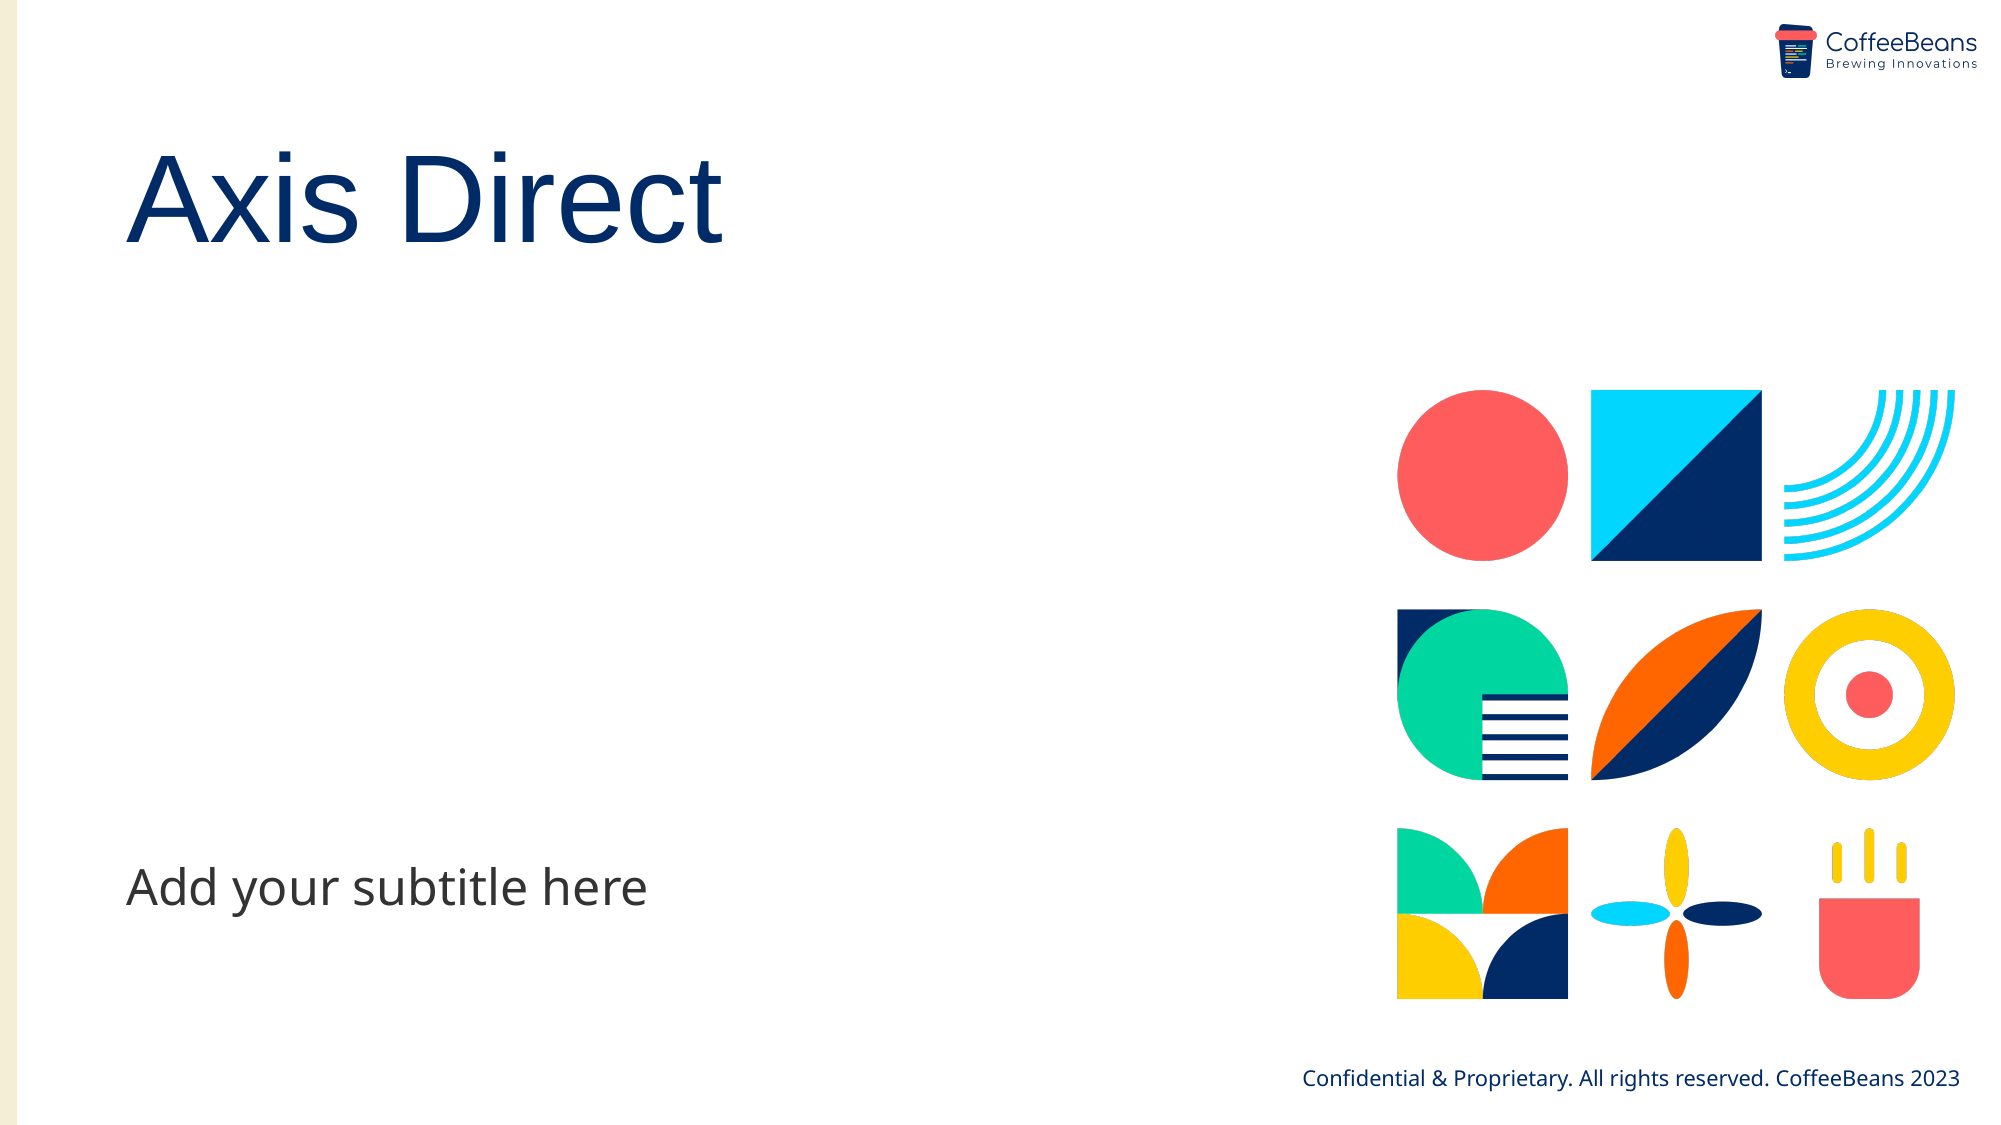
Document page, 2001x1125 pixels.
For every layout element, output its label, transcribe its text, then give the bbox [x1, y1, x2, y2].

footer Confidential & Proprietary. All rights reserved. CoffeeBeans 2023 [1232, 1048, 1977, 1108]
picture [1775, 24, 1977, 78]
picture [1397, 390, 1955, 999]
title Axis Direct [110, 126, 1350, 791]
subtitle Add your subtitle here [110, 854, 1350, 999]
